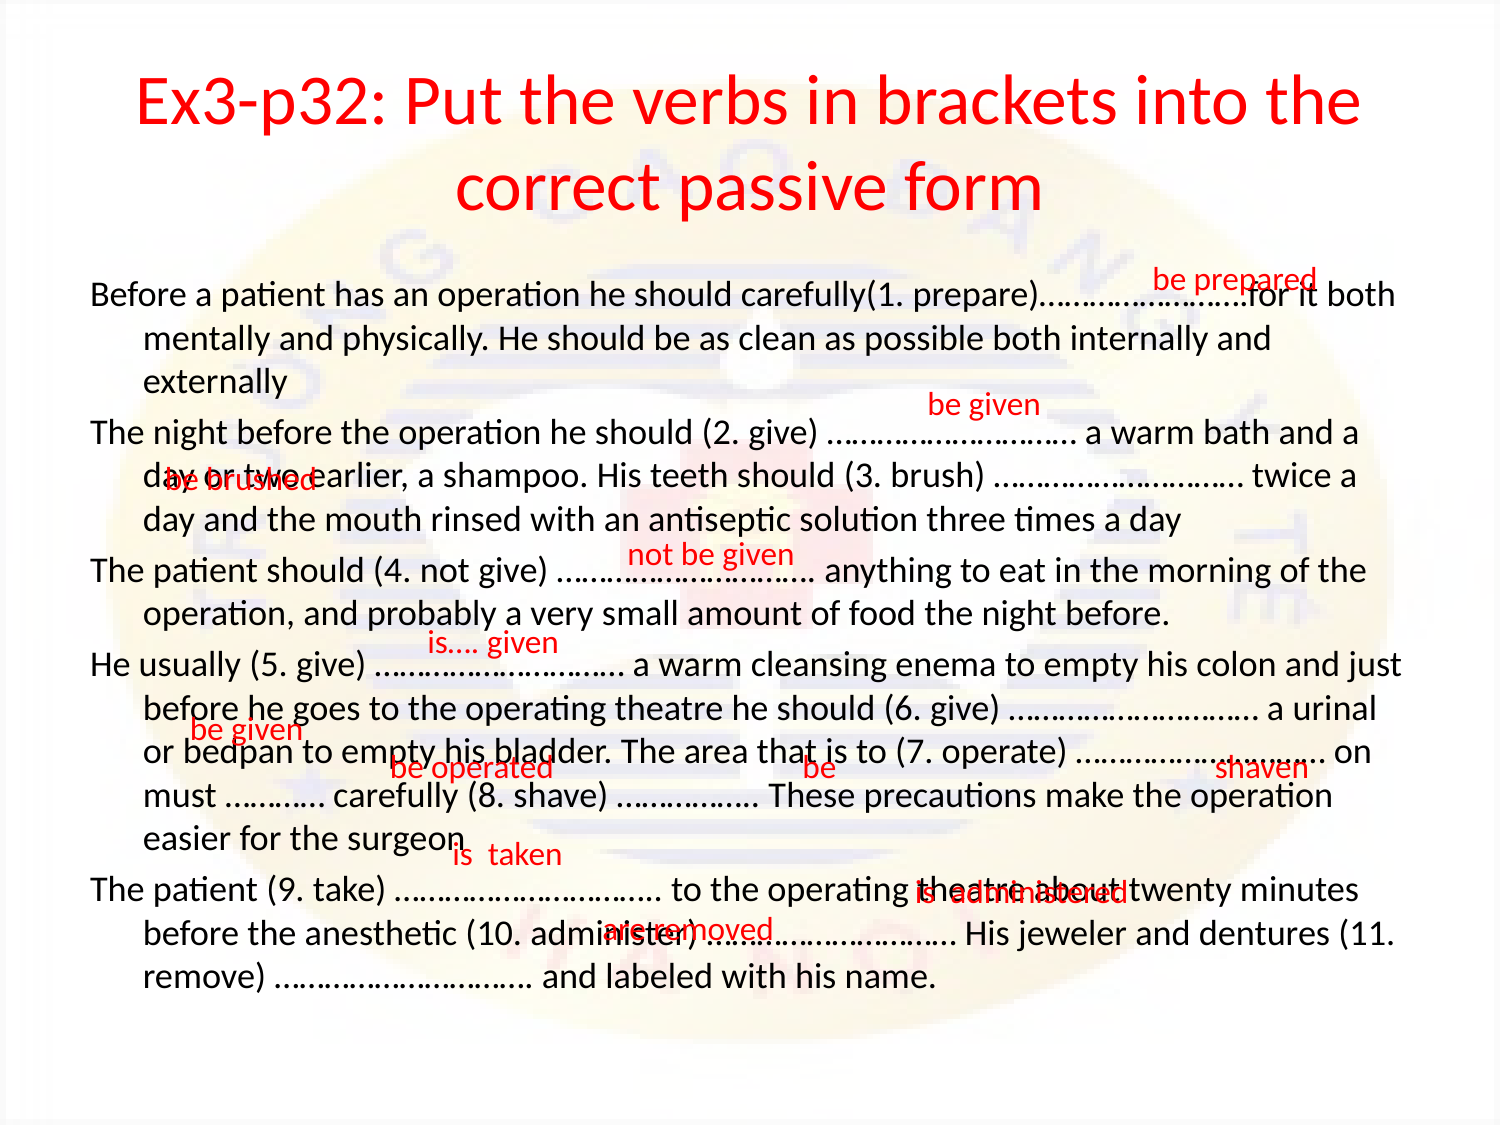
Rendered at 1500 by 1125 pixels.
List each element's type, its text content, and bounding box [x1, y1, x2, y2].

text_box is taken [437, 824, 638, 880]
text_box is administered [900, 862, 1163, 918]
text_box be [787, 737, 988, 793]
title Ex3-p32: Put the verbs in brackets into the correct passive form [75, 45, 1425, 233]
text_box be operated [375, 737, 575, 793]
text_box be prepared [1137, 249, 1363, 305]
text_box be given [912, 374, 1113, 430]
list Before a patient has an operation he should carefully(1. prepare)…………………….for it both mentally and physically. He should be as clean as possible both internally and externally The night before the operation he should (2. give) ………………………… a warm bath and a day or two earlier, a shampoo. His teeth should (3. brush) ………………………… twice a day and the mouth rinsed with an antiseptic solution three times a day The patient should (4. not give) …………………………. anything to eat in the morning of the operation, and probably a very small amount of food the night before. He usually (5. give) ………………………… a warm cleansing enema to empty his colon and just before he goes to the operating theatre he should (6. give) ………………………… a urinal or bedpan to empty his bladder. The area that is to (7. operate) ………………………… on must ………… carefully (8. shave) …………….. These precautions make the operation easier for the surgeon The patient (9. take) ………………………….. to the operating theatre about twenty minutes before the anesthetic (10. administer) ………………………… His jeweler and dentures (11. remove) …………………………. and labeled with his name. [75, 262, 1425, 1005]
text_box not be given [612, 524, 913, 580]
text_box shaven [1200, 737, 1400, 793]
text_box is…. given [412, 612, 638, 668]
text_box be given [174, 699, 375, 755]
text_box be brushed [149, 449, 375, 505]
text_box are removed [587, 899, 838, 955]
